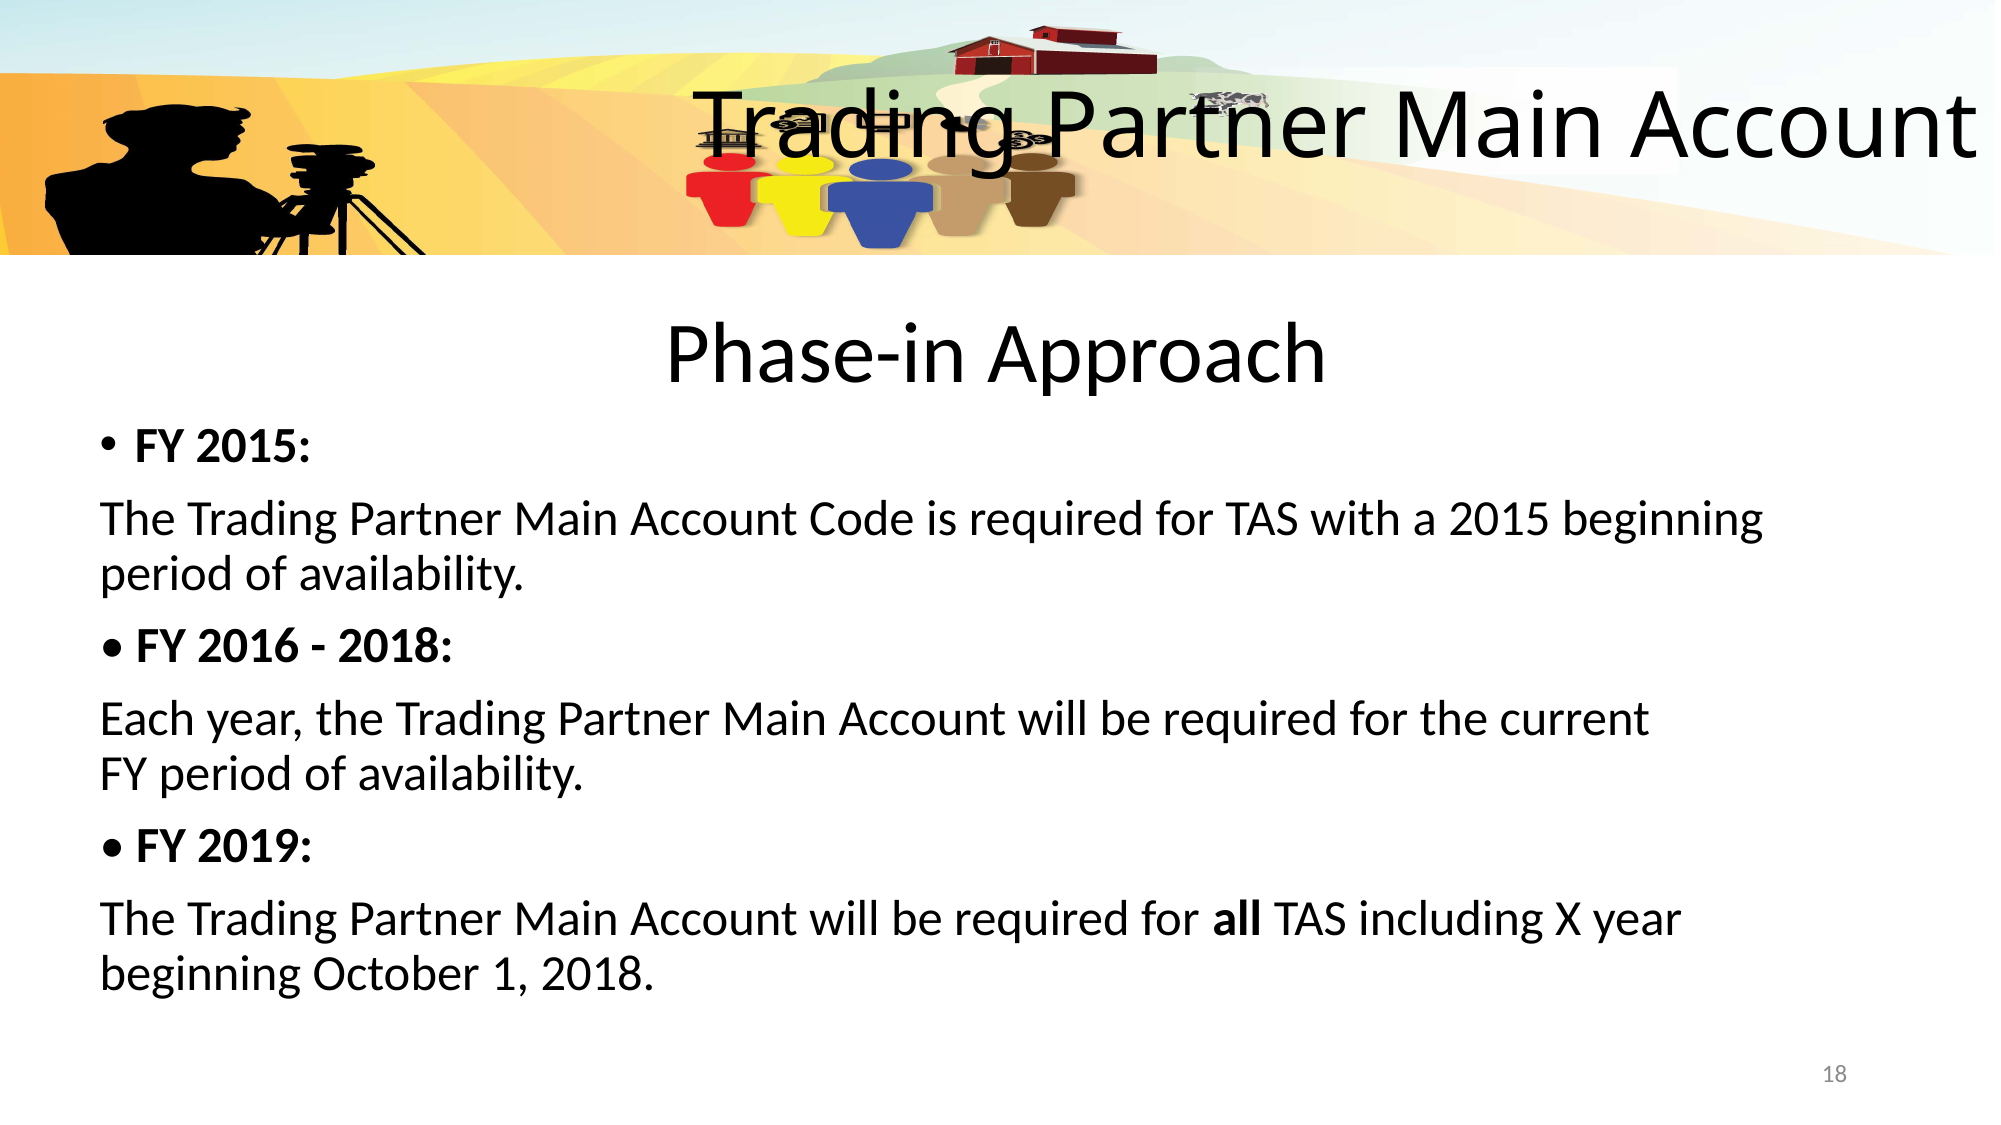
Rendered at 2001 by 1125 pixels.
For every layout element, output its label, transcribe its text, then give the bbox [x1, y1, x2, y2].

title Trading Partner Main Account [0, 0, 1995, 255]
slide_number 18 [1412, 1042, 1863, 1103]
list Phase-in Approach FY 2015: The Trading Partner Main Account Code is required for TAS with a 2015 beginning period of availability. • FY 2016 - 2018: Each year, the Trading Partner Main Account will be required for the current FY period of availability. • FY 2019: The Trading Partner Main Account will be required for all TAS including X year beginning October 1, 2018. [84, 299, 1911, 1014]
